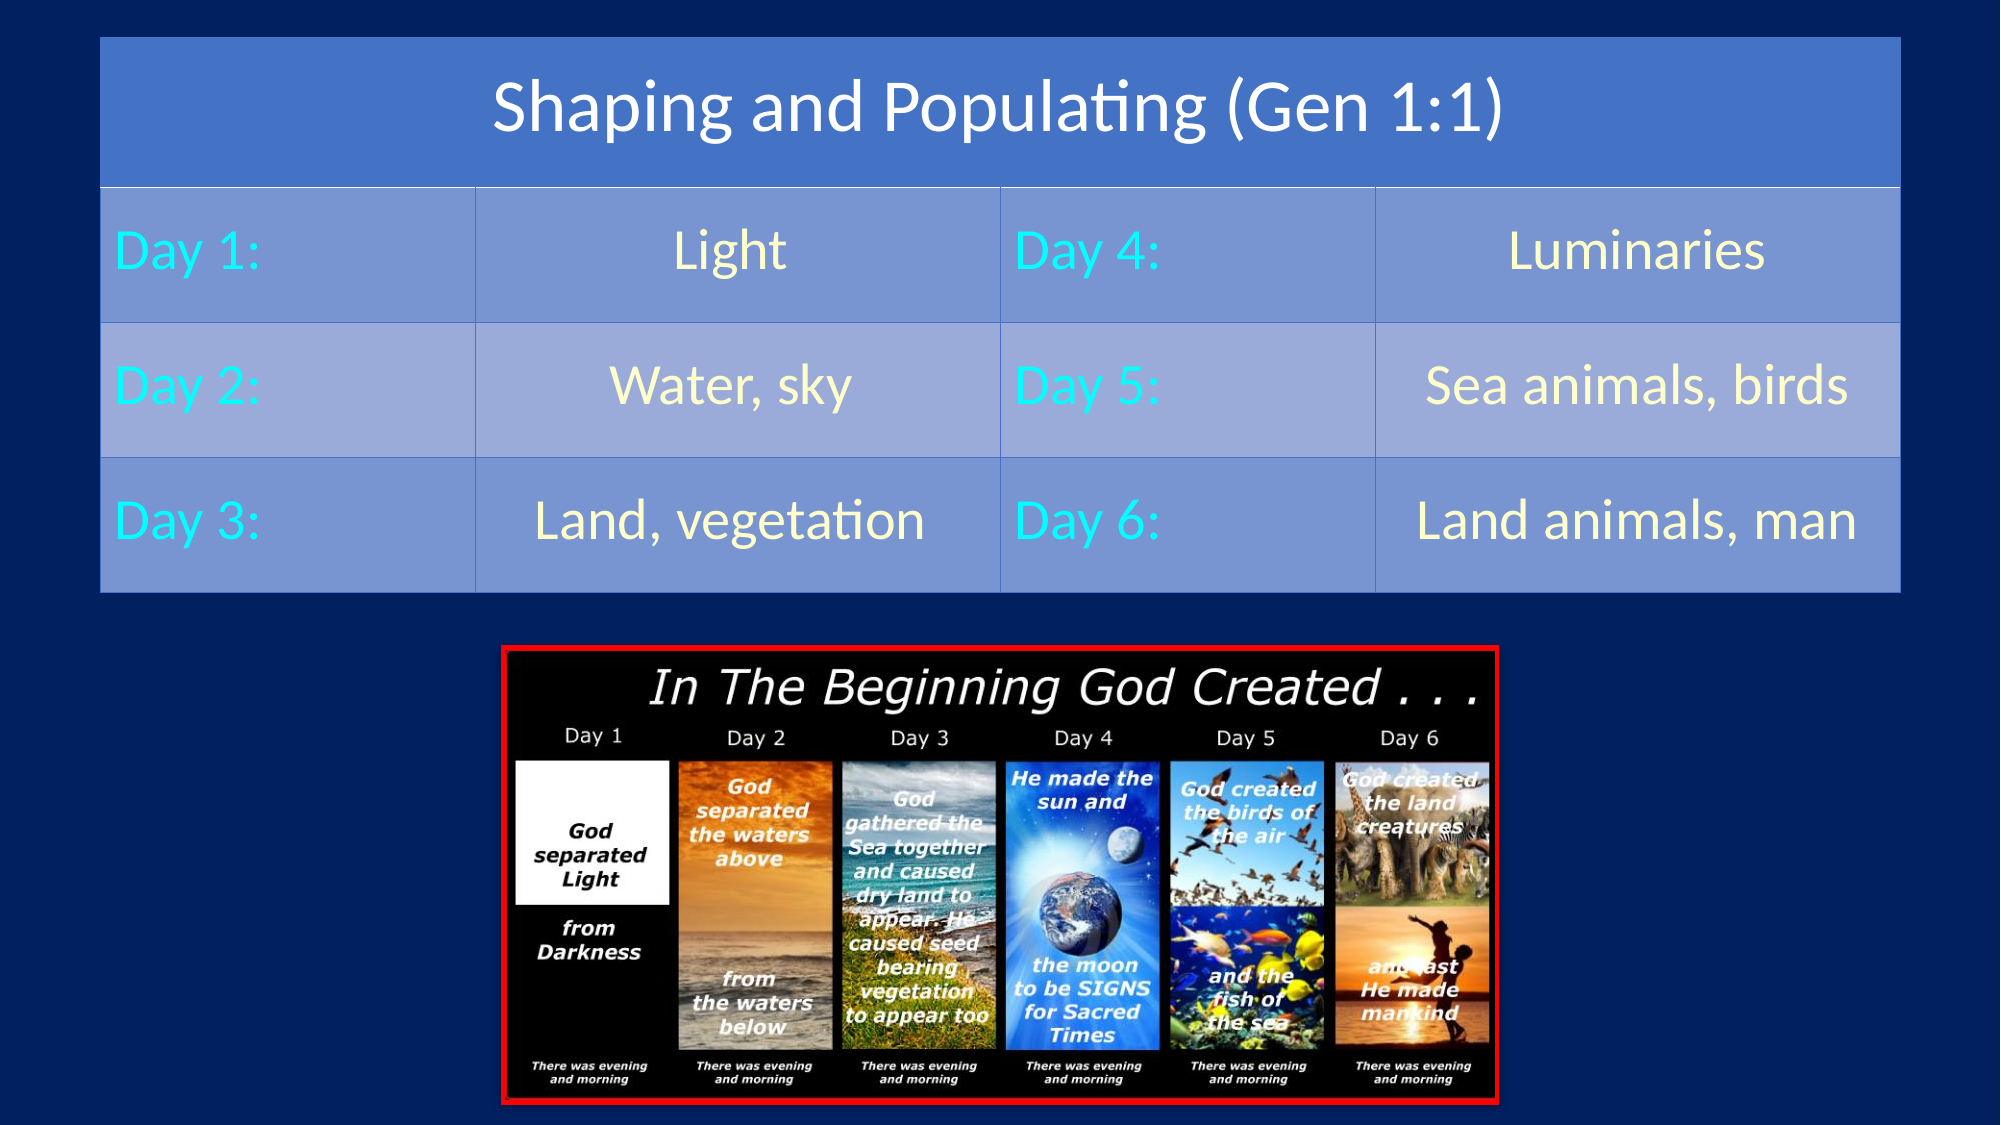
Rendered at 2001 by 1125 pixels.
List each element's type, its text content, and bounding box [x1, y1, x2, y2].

table_cell Luminaries [1376, 188, 1900, 322]
table_cell Day 3: [101, 458, 475, 592]
table_cell Day 2: [101, 323, 475, 457]
table_cell Day 4: [1001, 188, 1375, 322]
table_cell Water, sky [476, 323, 1000, 457]
table_cell Sea animals, birds [1376, 323, 1900, 457]
table_cell Day 6: [1001, 458, 1375, 592]
table_cell Land animals, man [1376, 458, 1900, 592]
table_cell Day 1: [101, 188, 475, 322]
table_cell Light [476, 188, 1000, 322]
table_header Shaping and Populating (Gen 1:1) [101, 38, 1900, 187]
picture [505, 649, 1495, 1100]
table_cell Land, vegetation [476, 458, 1000, 592]
table_cell Day 5: [1001, 323, 1375, 457]
